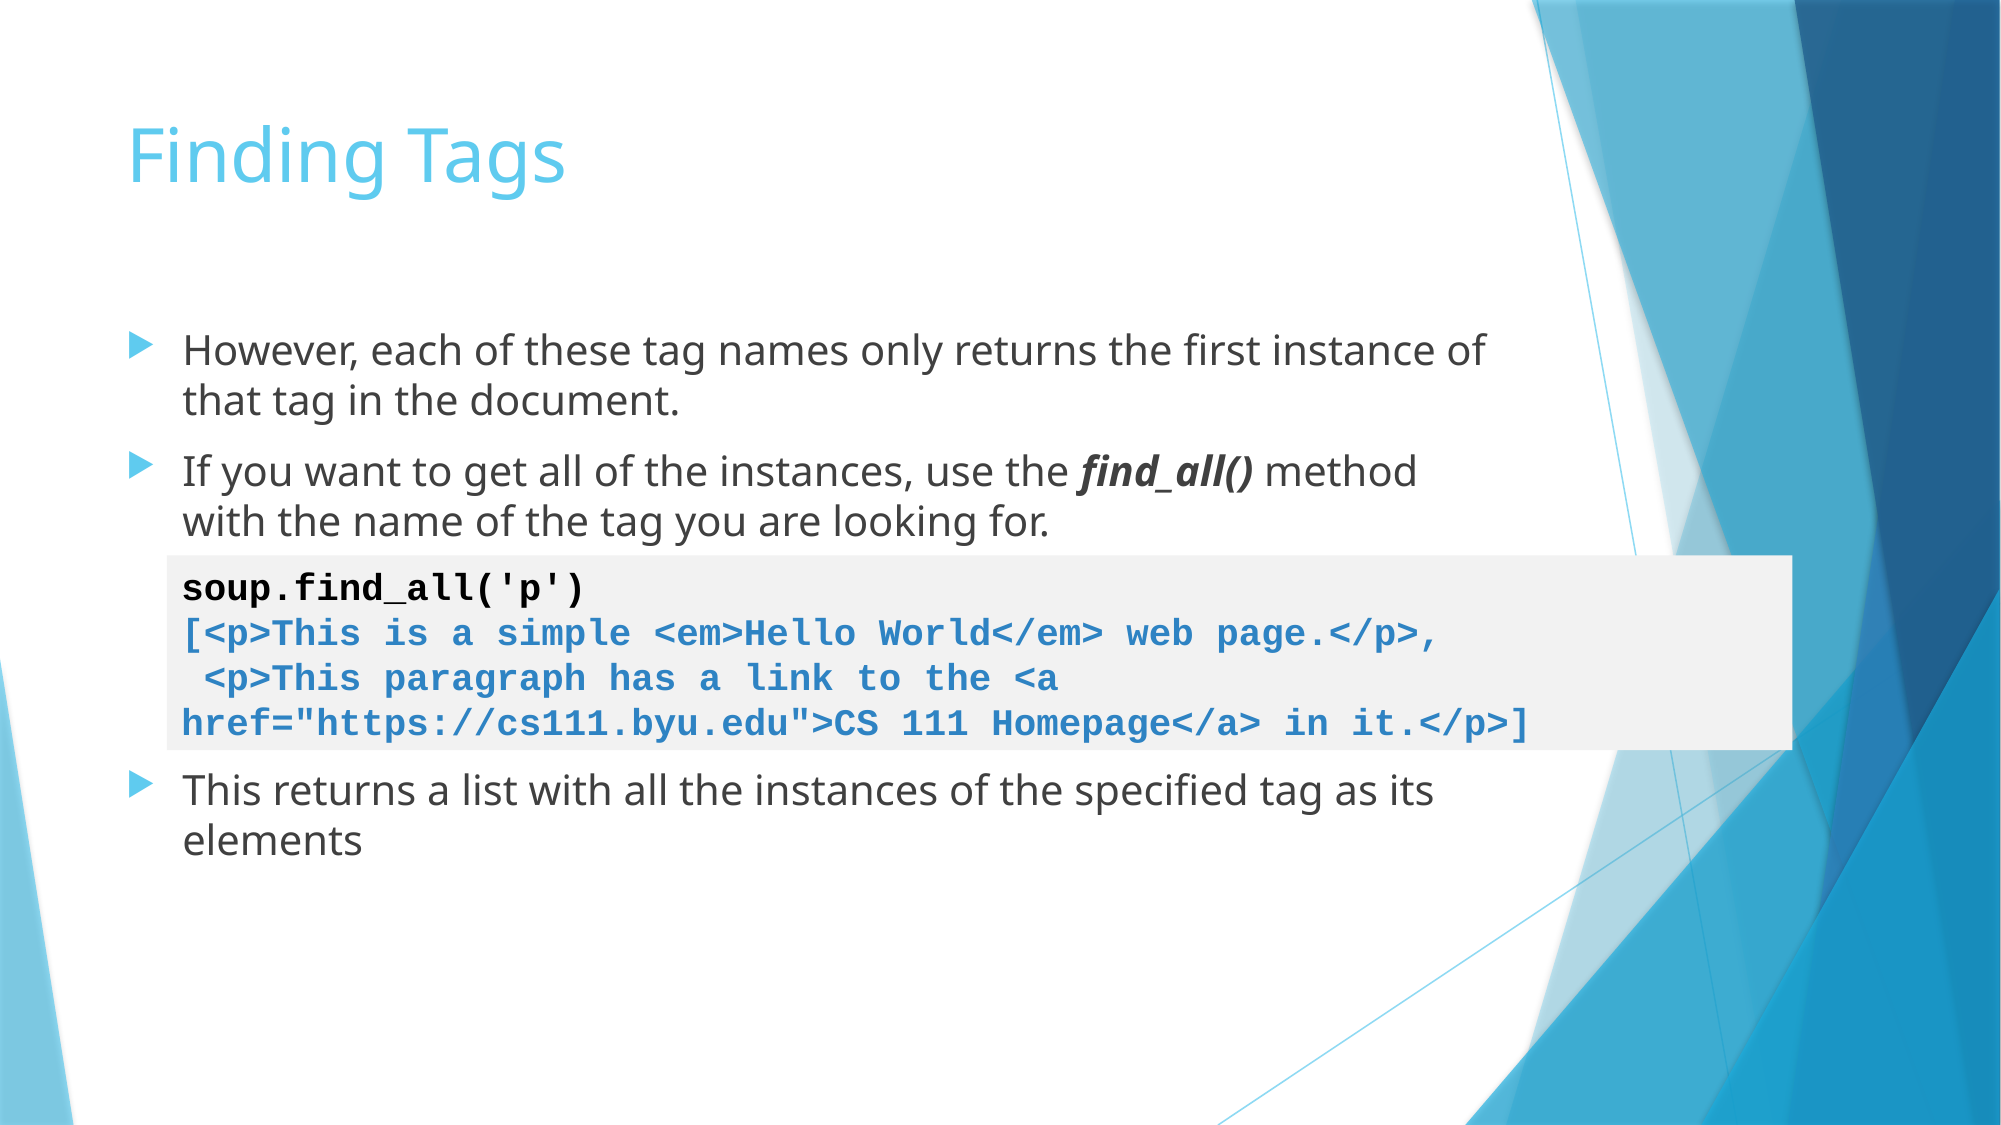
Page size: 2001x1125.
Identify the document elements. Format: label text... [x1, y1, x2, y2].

text_box soup.find_all('p') [<p>This is a simple <em>Hello World</em> web page.</p>, <p>This paragraph has a link to the <a href="https://cs111.byu.edu">CS 111 Homepage</a> in it.</p>] [166, 555, 1793, 751]
title Finding Tags [111, 99, 1522, 316]
list However, each of these tag names only returns the first instance of that tag in the document. If you want to get all of the instances, use the find_all() method with the name of the tag you are looking for. This returns a list with all the instances of the specified tag as its elements [111, 316, 1522, 991]
